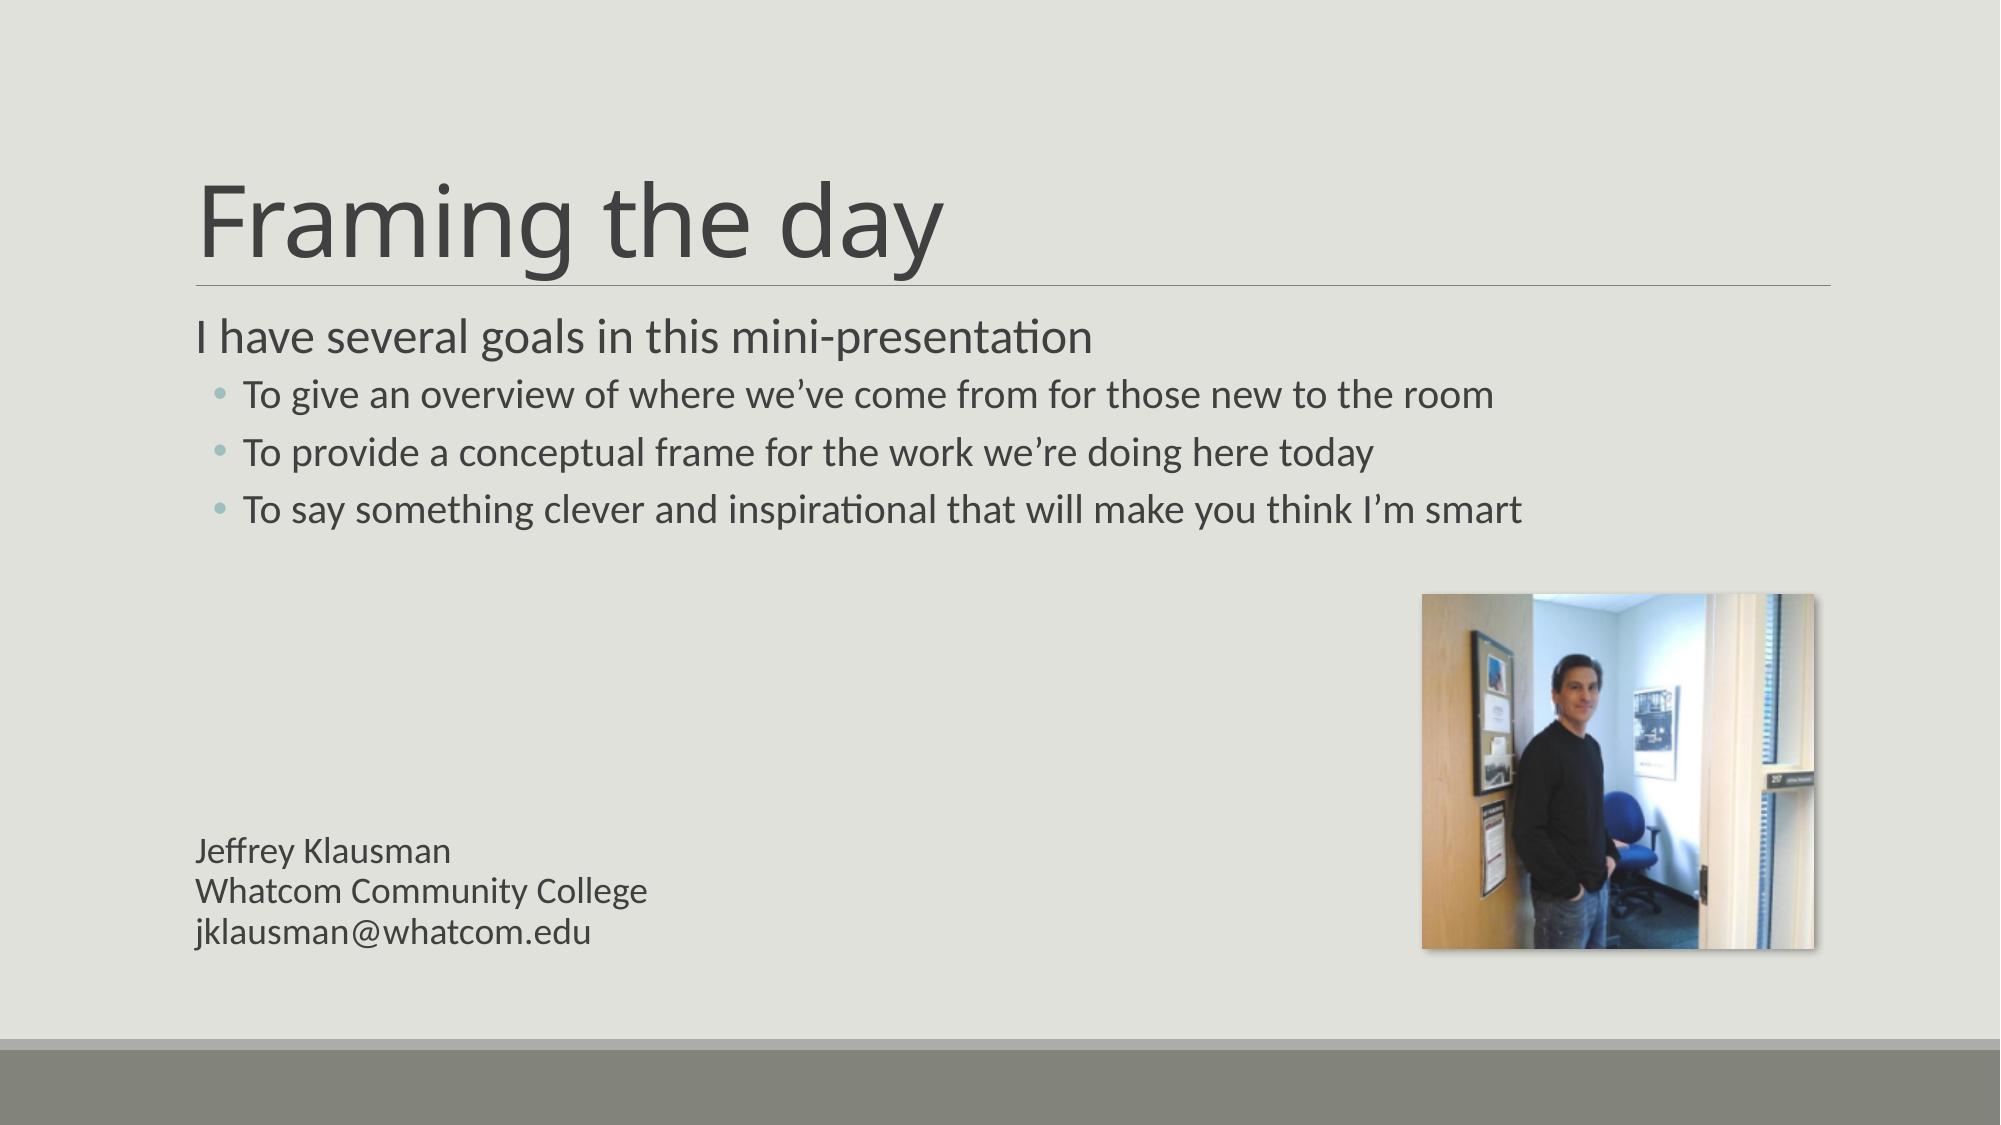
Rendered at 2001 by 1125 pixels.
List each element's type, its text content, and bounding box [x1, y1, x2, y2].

list I have several goals in this mini-presentation To give an overview of where we’ve come from for those new to the room To provide a conceptual frame for the work we’re doing here today To say something clever and inspirational that will make you think I’m smart Jeffrey Klausman Whatcom Community College jklausman@whatcom.edu [180, 302, 1830, 963]
title Framing the day [180, 47, 1830, 285]
picture [1421, 593, 1815, 949]
